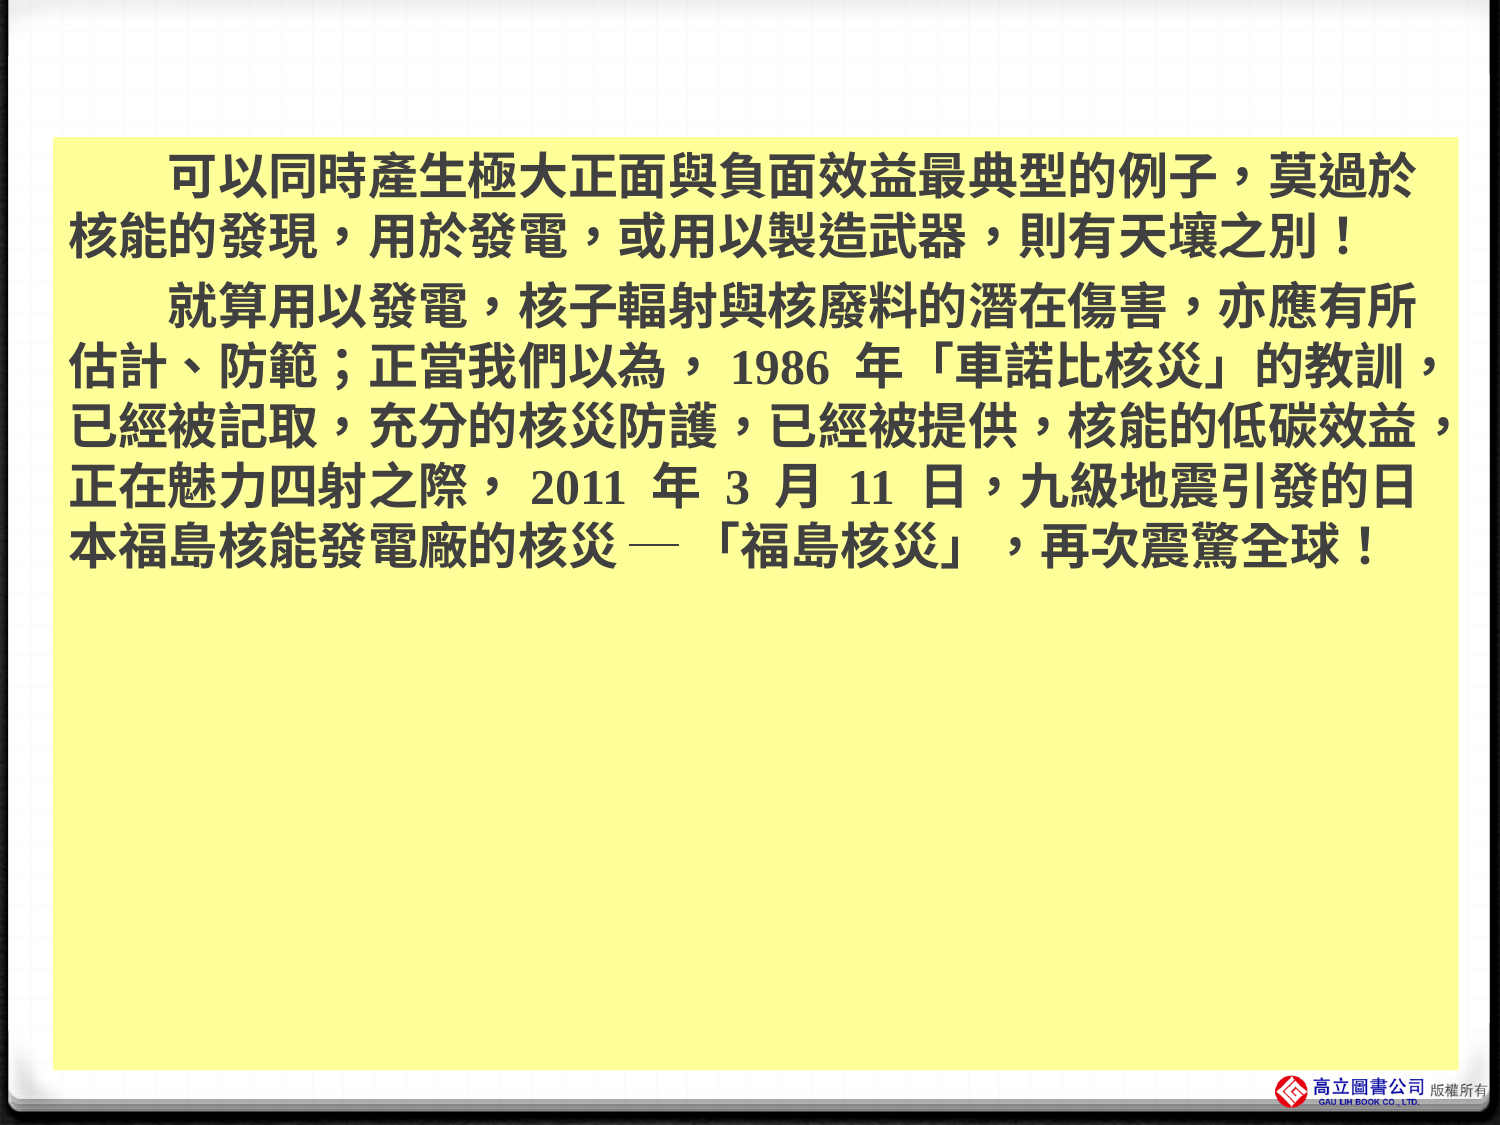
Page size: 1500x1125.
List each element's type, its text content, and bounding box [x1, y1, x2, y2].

list 可以同時產生極大正面與負面效益最典型的例子，莫過於核能的發現，用於發電，或用以製造武器，則有天壤之別！ 就算用以發電，核子輻射與核廢料的潛在傷害，亦應有所估計、防範；正當我們以為，1986 年「車諾比核災」的教訓，已經被記取，充分的核災防護，已經被提供，核能的低碳效益，正在魅力四射之際，2011 年 3 月 11 日，九級地震引發的日本福島核能發電廠的核災 ─ 「福島核災」，再次震驚全球！ [53, 137, 1459, 1071]
picture [0, 0, 1500, 1125]
